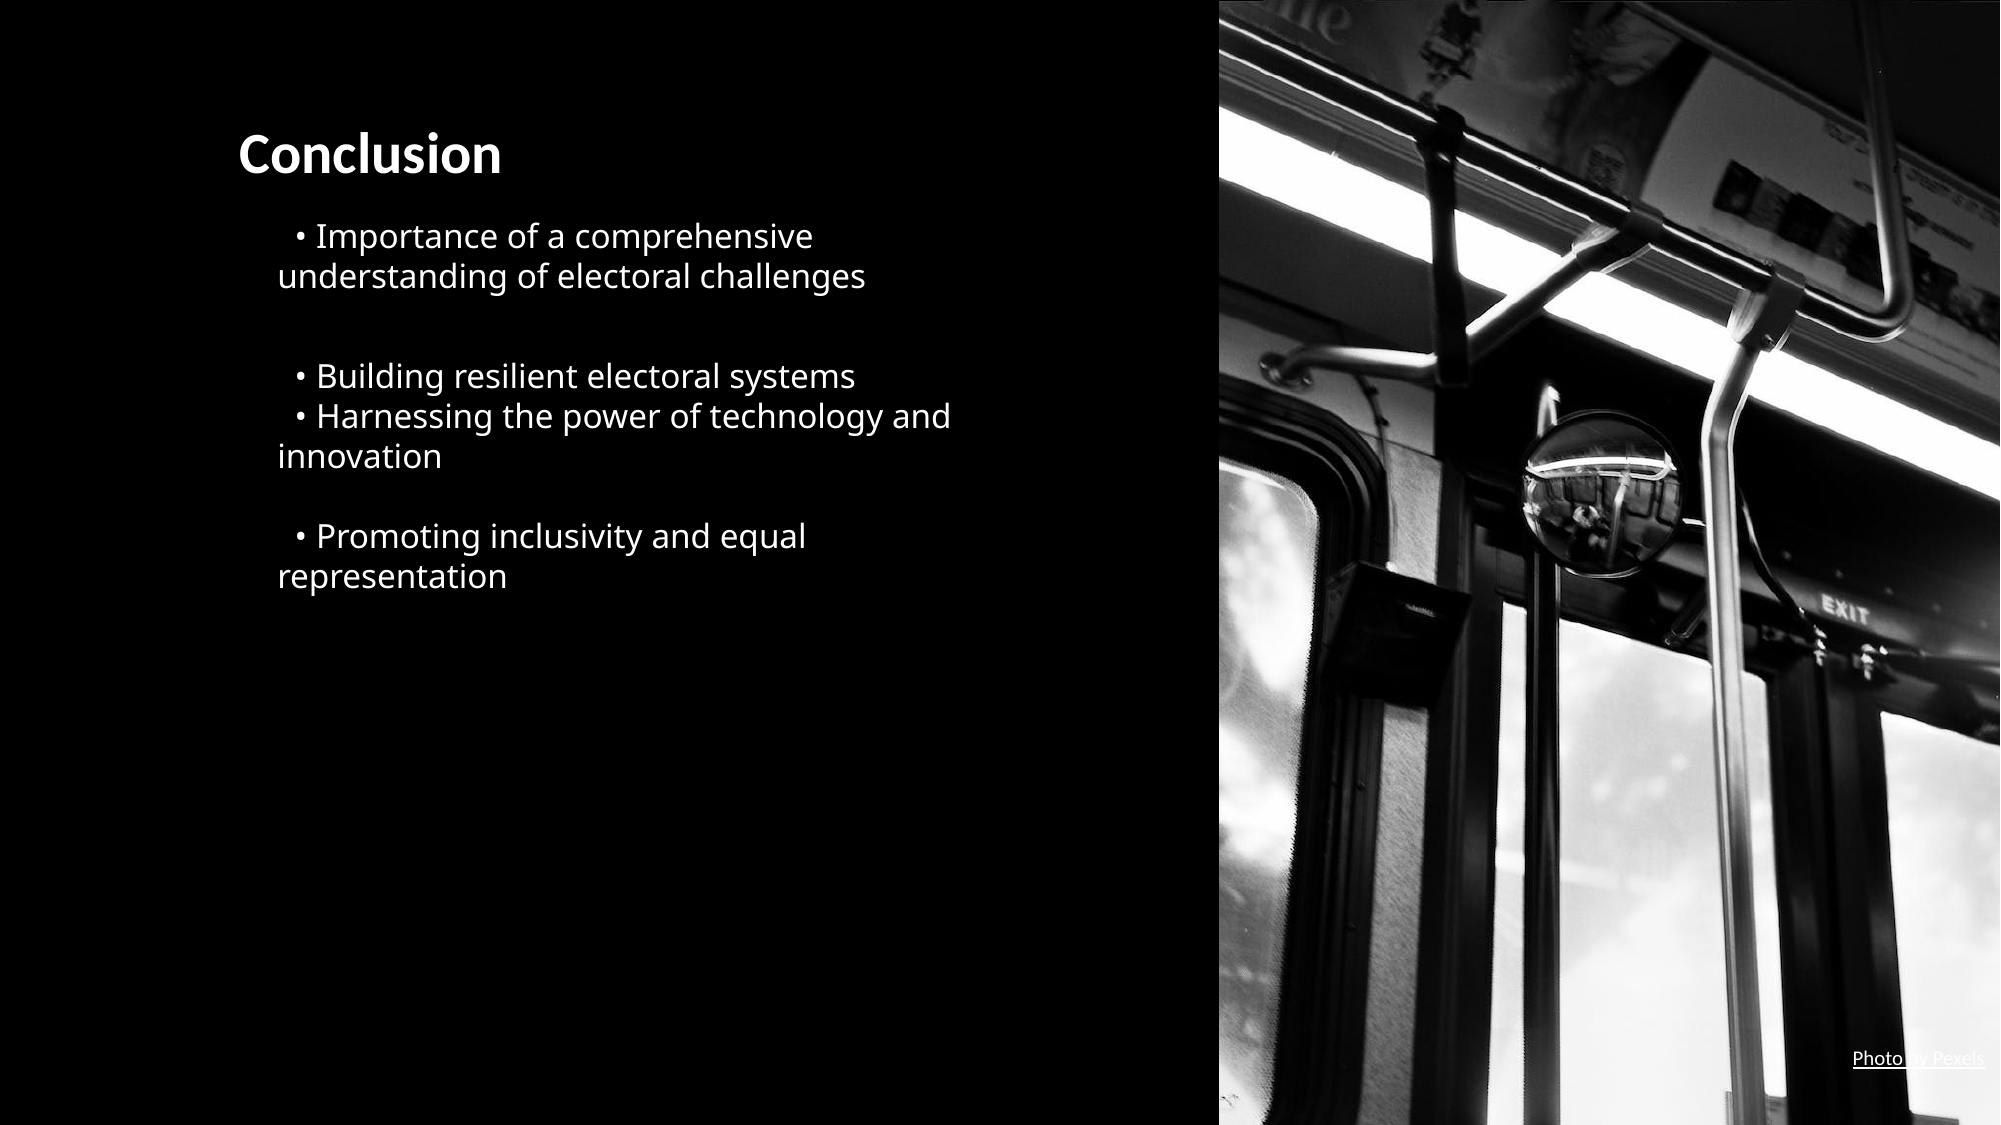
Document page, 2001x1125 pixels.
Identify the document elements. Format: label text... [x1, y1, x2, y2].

text_box • Promoting inclusivity and equal representation [262, 517, 1013, 593]
picture [1219, 0, 2000, 1125]
text_box • Importance of a comprehensive understanding of electoral challenges [262, 217, 1013, 293]
text_box Conclusion [225, 112, 1219, 188]
text_box • Building resilient electoral systems [262, 337, 1013, 397]
text_box • Harnessing the power of technology and innovation [262, 397, 1013, 473]
